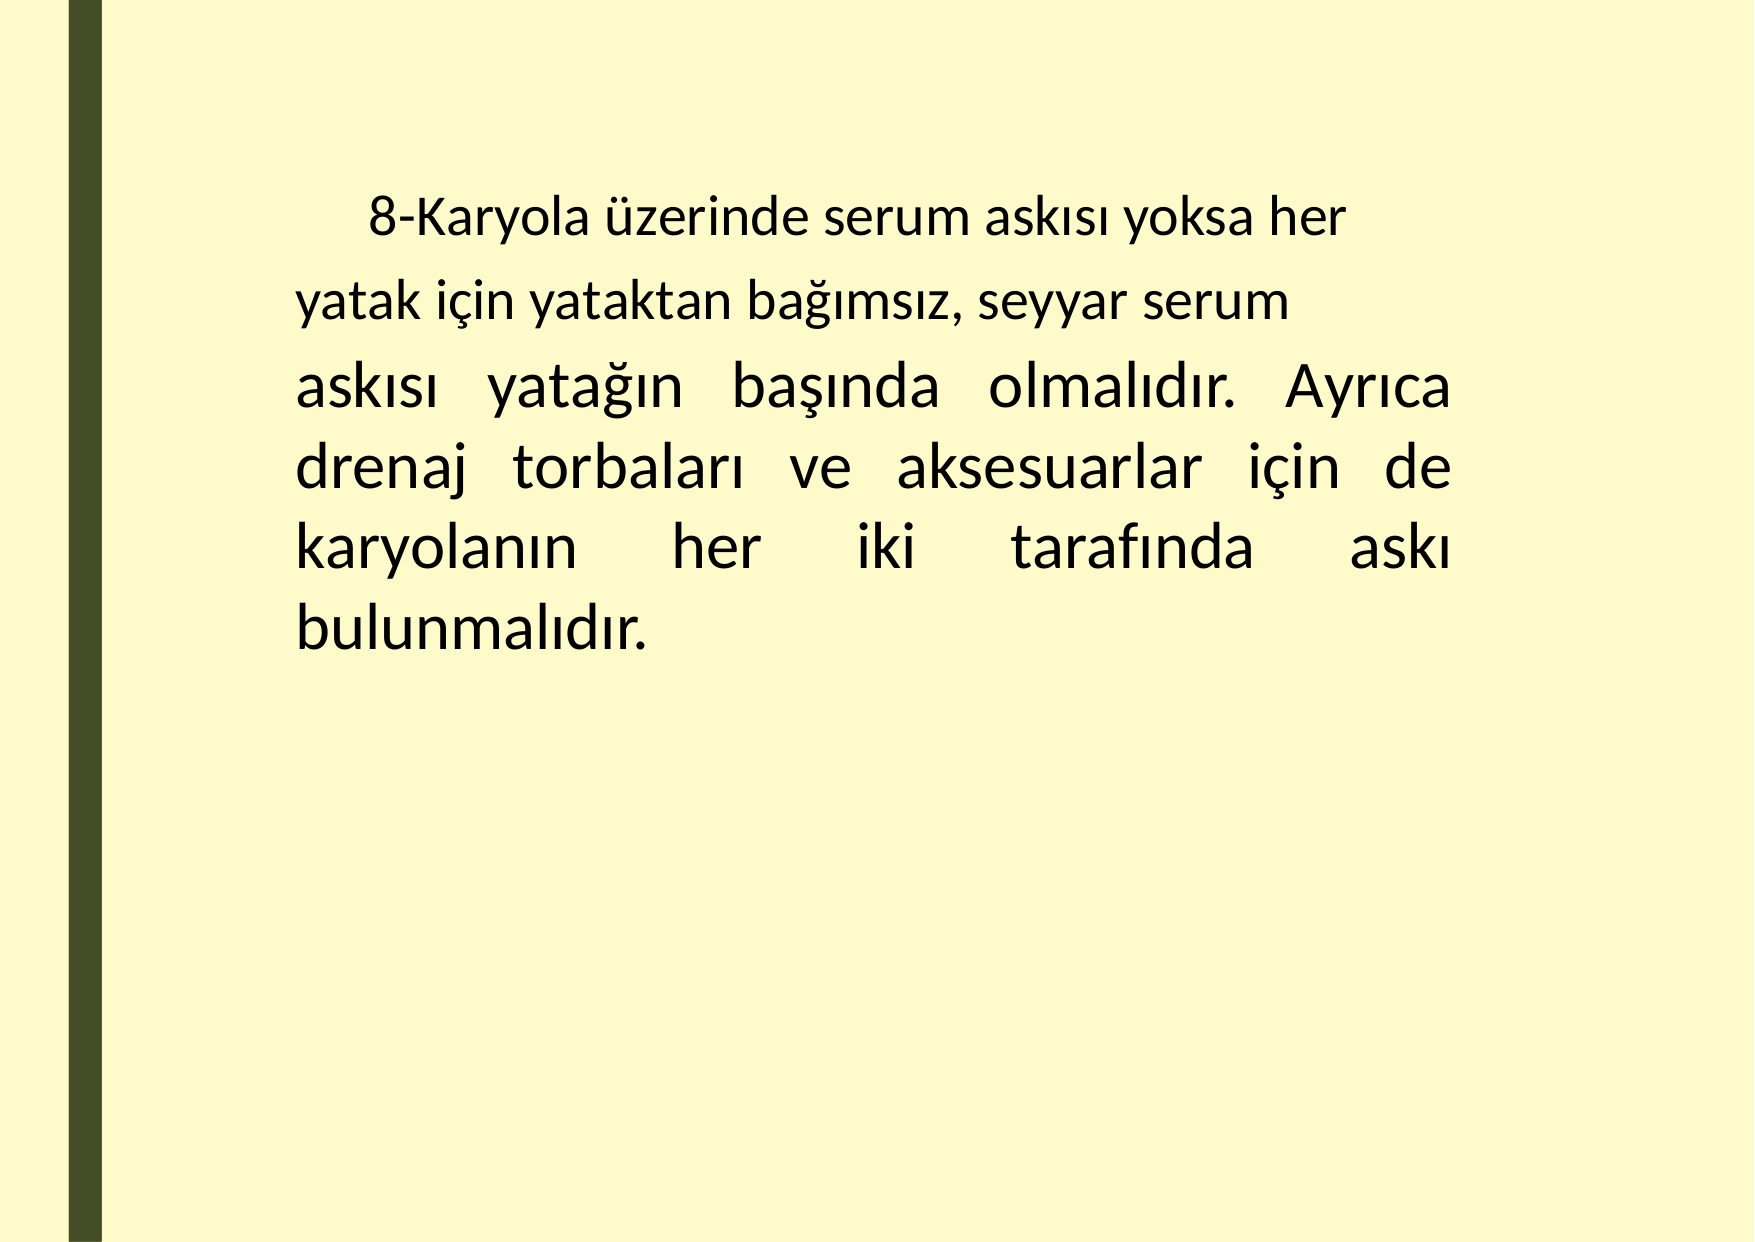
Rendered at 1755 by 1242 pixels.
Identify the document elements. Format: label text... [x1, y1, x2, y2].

text_box 8-Karyola üzerinde serum askısı yoksa her yatak için yataktan bağımsız, seyyar serum askısı yatağın başında olmalıdır. Ayrıca drenaj torbaları ve aksesuarlar için de karyolanın her iki tarafında askı bulunmalıdır. [293, 188, 1539, 585]
